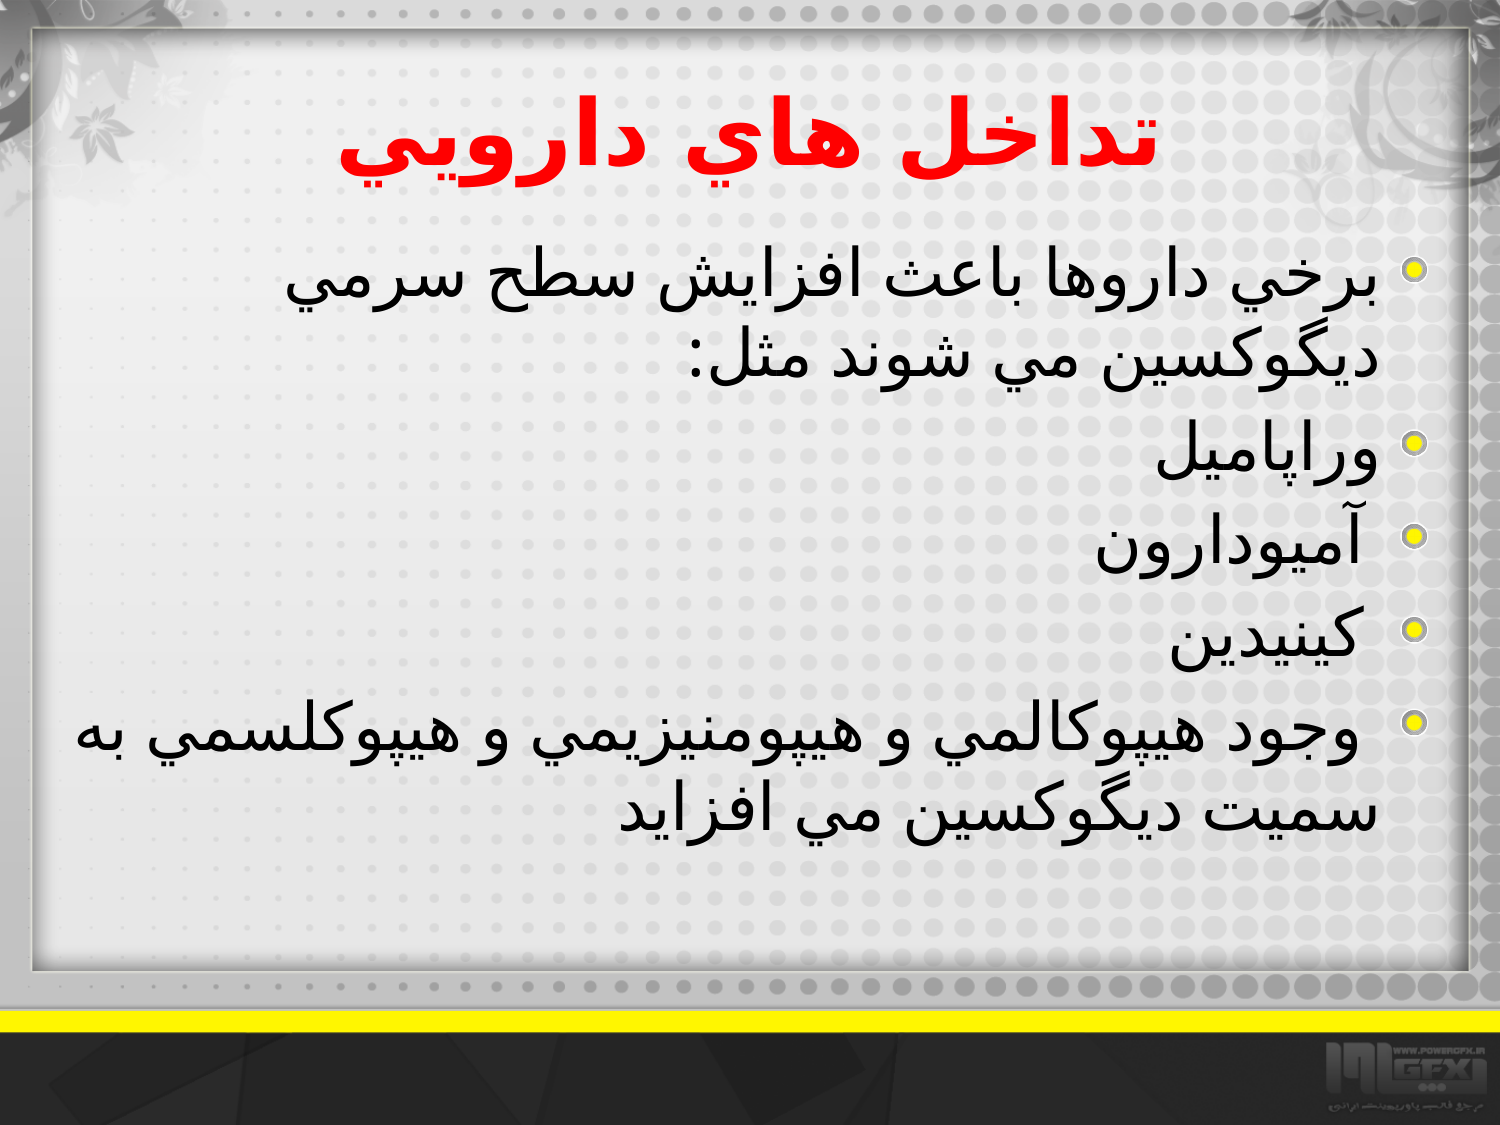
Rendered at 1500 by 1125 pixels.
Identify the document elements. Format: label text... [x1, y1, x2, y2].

list برخي داروها باعث افزايش سطح سرمي ديگوكسين مي شوند مثل: وراپاميل آميودارون كينيدين وجود هيپوكالمي و هيپومنيزيمي و هيپوكلسمي به سميت ديگوكسين مي افزايد [46, 222, 1454, 961]
title تداخل هاي دارويي [46, 46, 1454, 211]
picture [0, 0, 1500, 1125]
